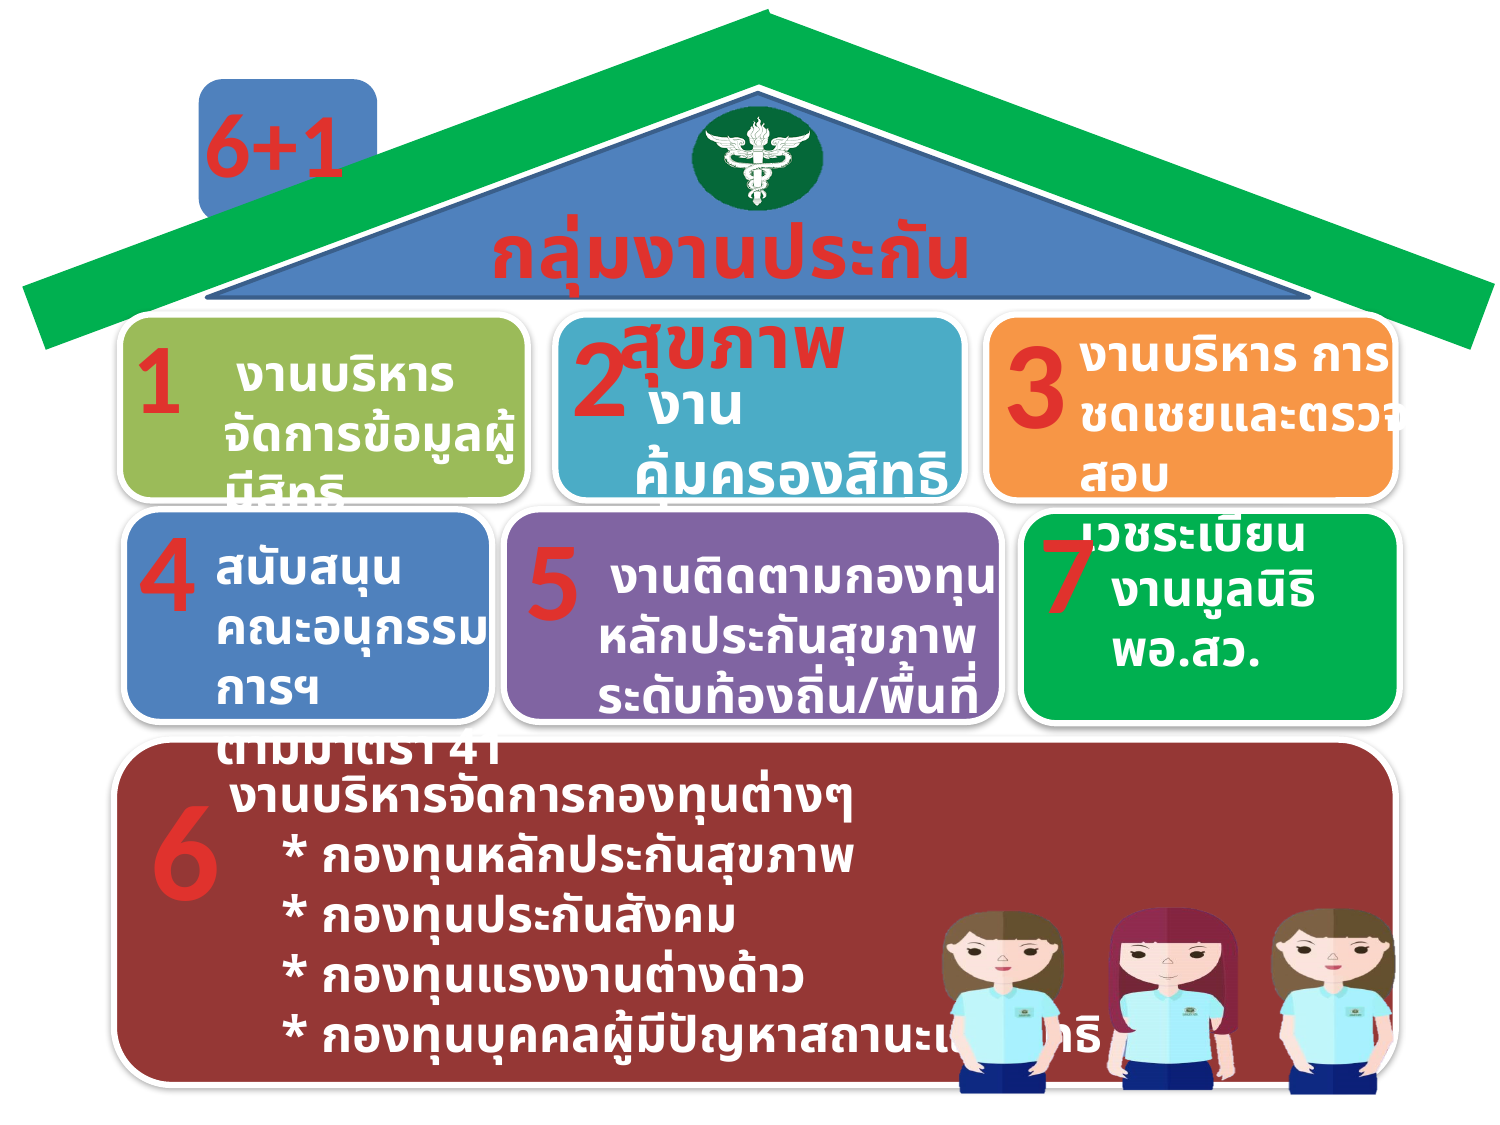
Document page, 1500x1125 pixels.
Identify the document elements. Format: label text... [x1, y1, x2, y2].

text_box งานมูลนิธิ พอ.สว. [1096, 548, 1346, 684]
text_box [552, 392, 618, 504]
text_box [526, 651, 582, 726]
text_box [474, 129, 653, 196]
text_box [526, 736, 1399, 882]
text_box [120, 535, 200, 726]
text_box [601, 506, 1004, 535]
text_box [861, 128, 1042, 196]
text_box 6+1 [183, 78, 368, 204]
picture [916, 883, 1419, 1095]
text_box 5 [507, 500, 601, 651]
text_box [1081, 570, 1403, 727]
text_box [116, 311, 383, 491]
text_box 2 [554, 296, 647, 447]
text_box [20, 6, 794, 352]
text_box งานบริหาร การชดเชยและตรวจสอบ เวชระเบียน [1064, 314, 1428, 570]
text_box 3 [988, 295, 1081, 461]
text_box งานคุ้มครองสิทธิ [618, 358, 965, 514]
picture [658, 77, 857, 237]
text_box สนับสนุน คณะอนุกรรมการฯ ตามมาตรา 41 [200, 527, 526, 782]
text_box [983, 392, 1064, 504]
text_box [204, 229, 383, 300]
text_box [368, 81, 380, 155]
text_box 1 [112, 305, 205, 441]
text_box [1082, 210, 1312, 300]
text_box 6 [135, 755, 229, 936]
text_box 7 [1021, 493, 1115, 644]
text_box [110, 736, 911, 1089]
text_box 4 [122, 491, 215, 642]
text_box [197, 204, 235, 216]
text_box งานบริหารจัดการกองทุนต่างๆ * กองทุนหลักประกันสุขภาพ * กองทุนประกันสังคม * กองทุนแรงงานต่างด้าว * กองทุนบุคคลผู้มีปัญหาสถานะและสิทธิ [214, 755, 1317, 1071]
text_box งานบริหารจัดการข้อมูลผู้มีสิทธิ [209, 333, 546, 527]
text_box กลุ่มงานประกันสุขภาพ [383, 196, 1082, 392]
text_box งานติดตามกองทุน หลักประกันสุขภาพ ระดับท้องถิ่น/พื้นที่ [582, 535, 1081, 731]
text_box [772, 11, 1497, 352]
